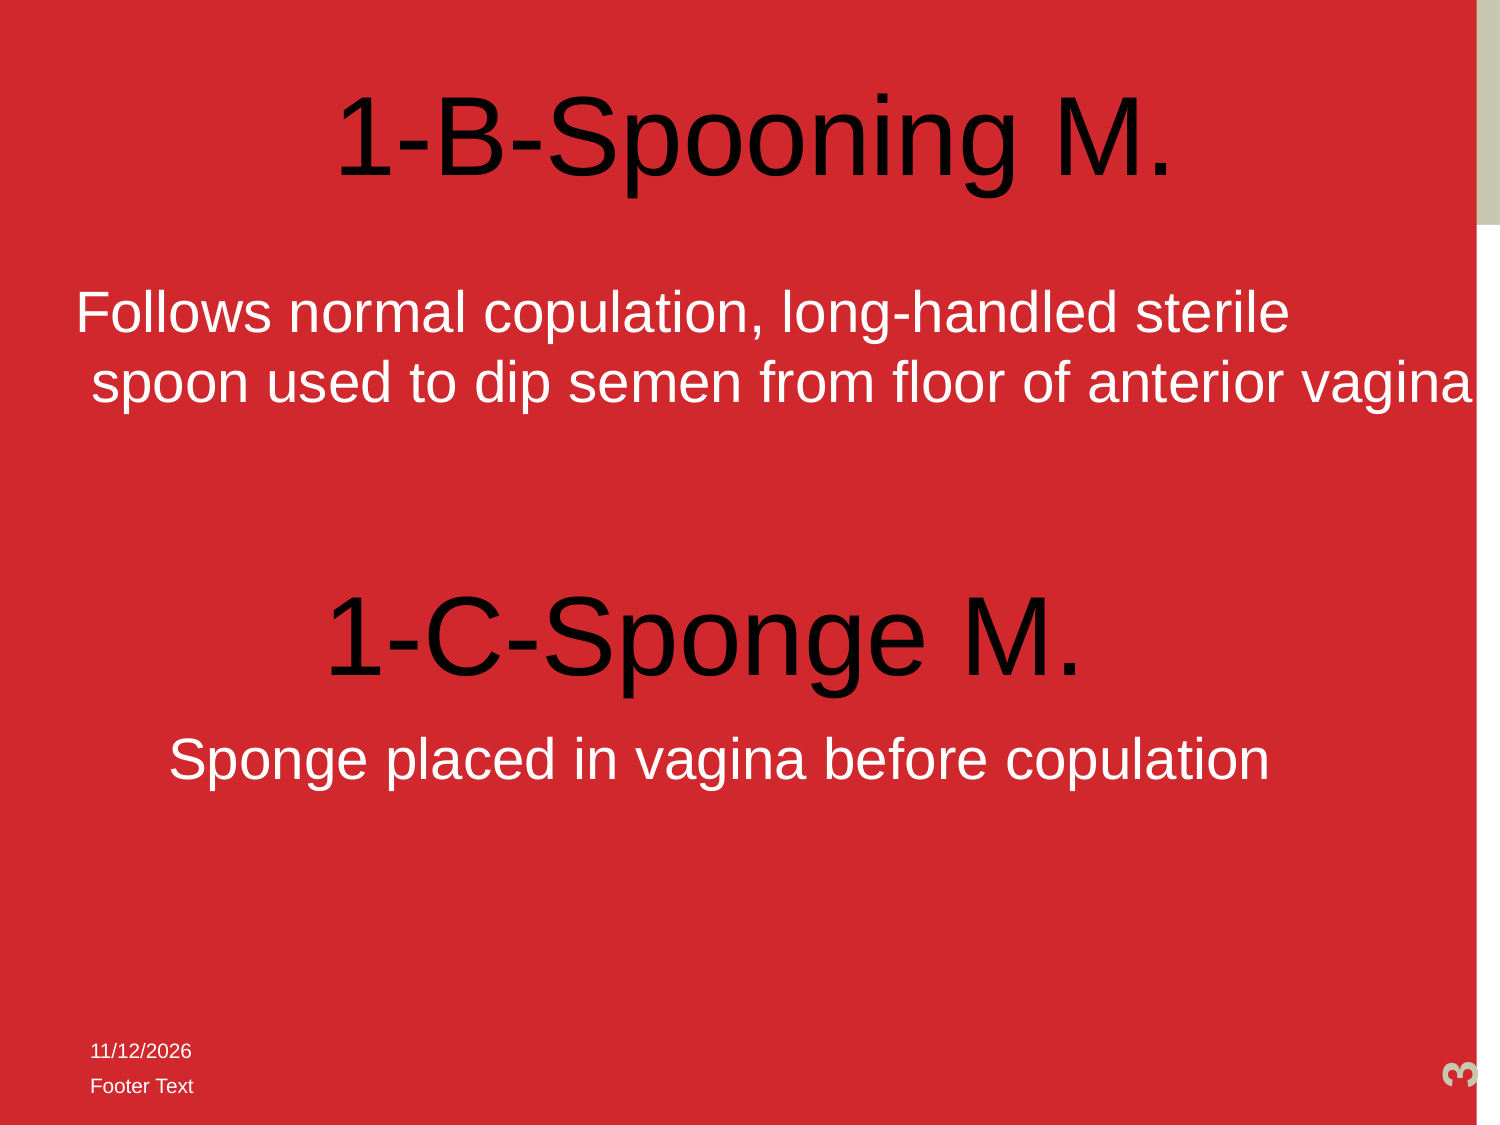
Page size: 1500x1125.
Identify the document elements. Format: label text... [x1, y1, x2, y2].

text_box 1-B-Spooning M. [80, 74, 1431, 206]
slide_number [75, 1012, 638, 1063]
footer Footer Text [75, 1065, 638, 1112]
text_box 1-C-Sponge M. [29, 574, 1380, 706]
slide_number 3 [1427, 887, 1488, 1104]
text_box Sponge placed in vagina before copulation [153, 713, 1305, 799]
text_box Follows normal copulation, long-handled sterile spoon used to dip semen from floor of anterior vagina [60, 267, 1491, 422]
